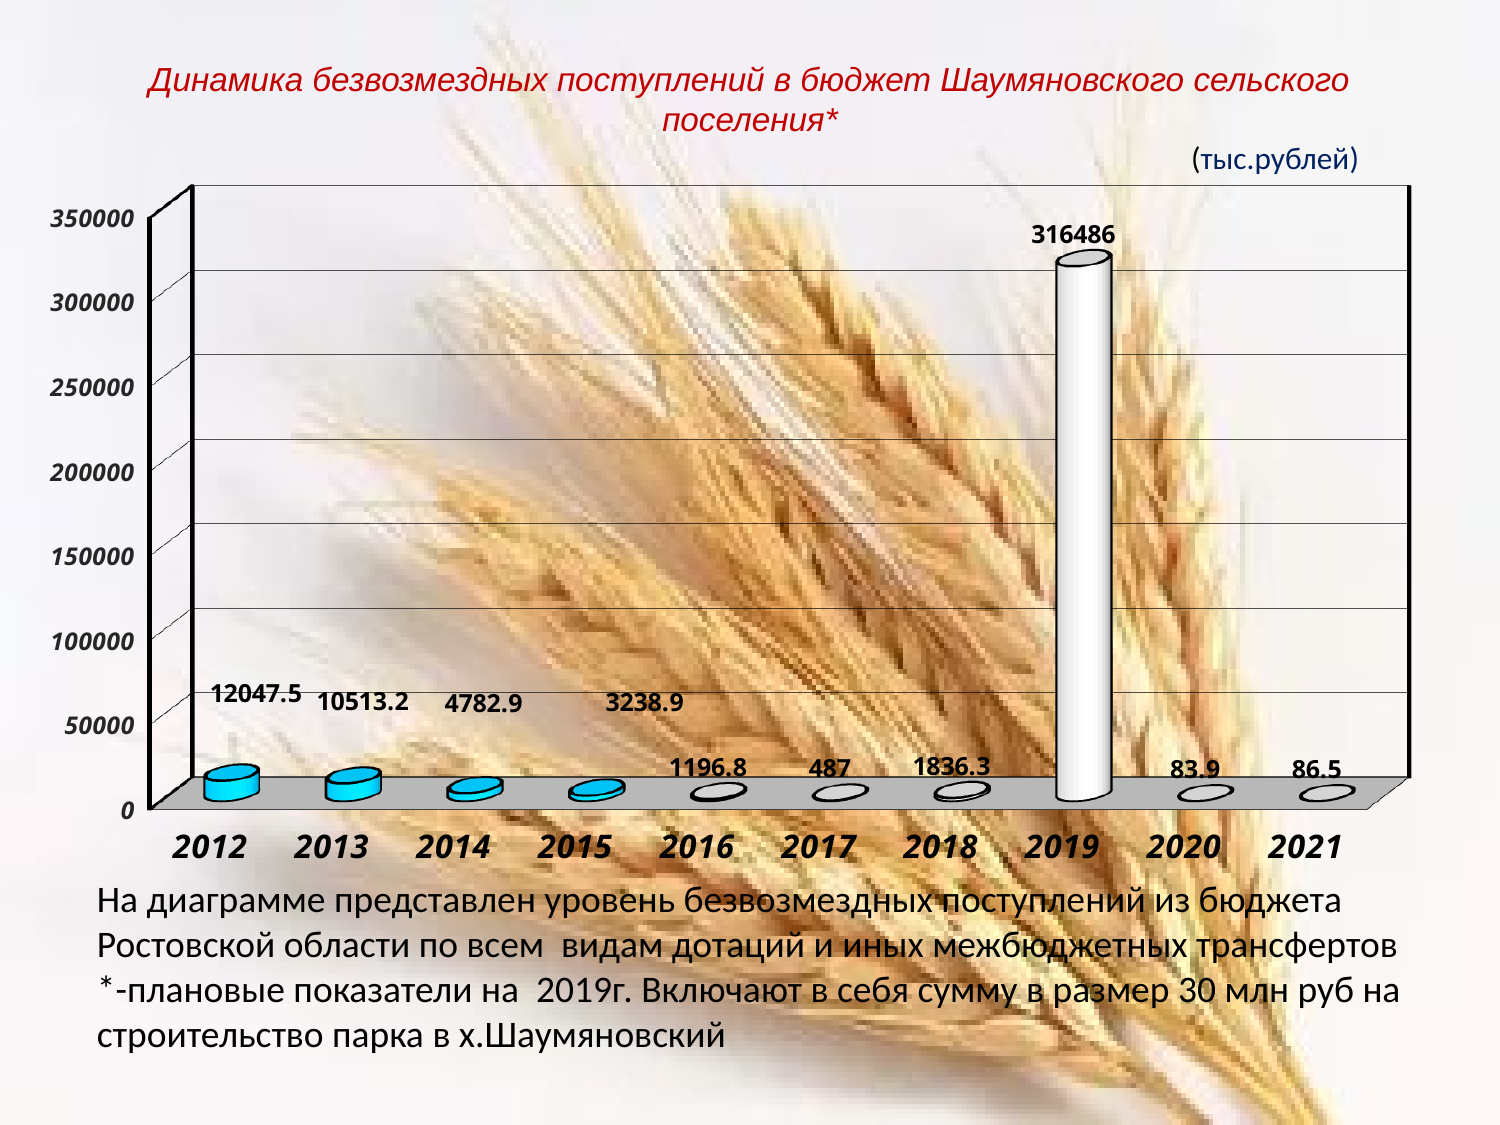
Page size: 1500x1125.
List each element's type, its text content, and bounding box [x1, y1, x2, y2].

picture [0, 0, 1500, 1125]
chart [17, 172, 1435, 880]
text_box На диаграмме представлен уровень безвозмездных поступлений из бюджета Ростовской области по всем видам дотаций и иных межбюджетных трансфертов *-плановые показатели на 2019г. Включают в себя сумму в размер 30 млн руб на строительство парка в х.Шаумяновский [82, 867, 1454, 1062]
title Динамика безвозмездных поступлений в бюджет Шаумяновского сельского поселения* (тыс.рублей) [94, 47, 1406, 171]
